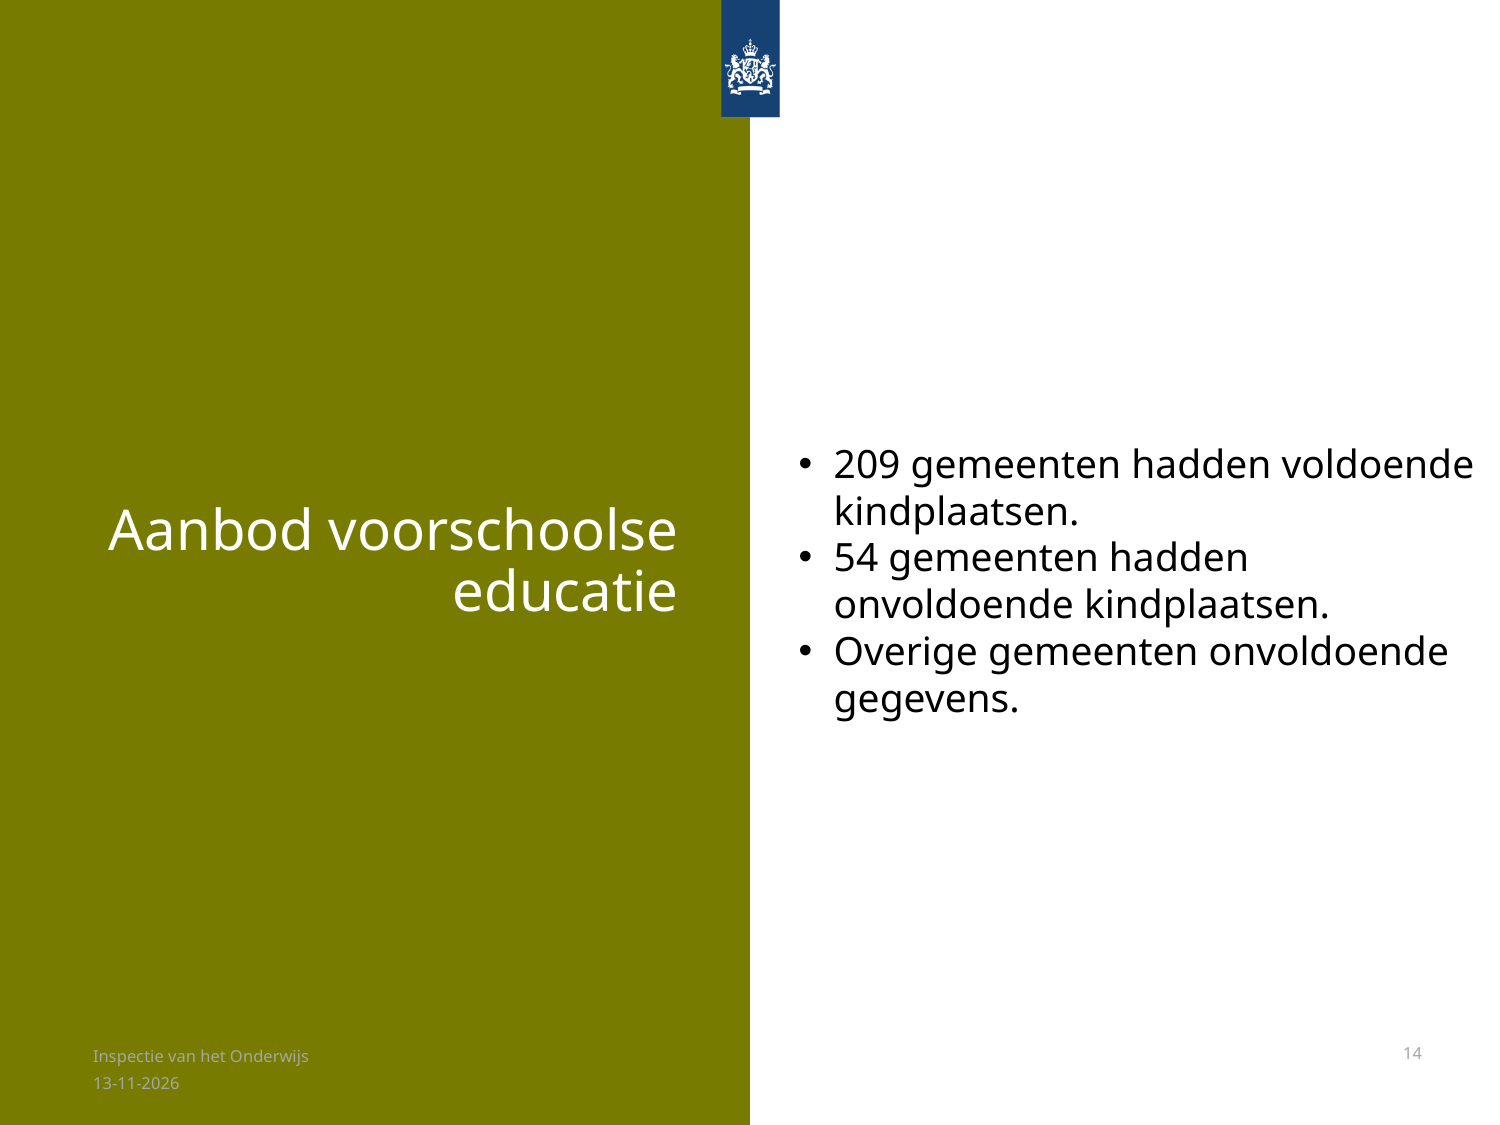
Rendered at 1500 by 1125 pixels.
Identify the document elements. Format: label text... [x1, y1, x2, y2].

picture [693, 0, 807, 166]
footer Inspectie van het Onderwijs [78, 1020, 694, 1074]
title Aanbod voorschoolse educatie [78, 432, 694, 693]
slide_number 14 [806, 1020, 1423, 1074]
text_box 209 gemeenten hadden voldoende kindplaatsen. 54 gemeenten hadden onvoldoende kindplaatsen. Overige gemeenten onvoldoende gegevens. [783, 431, 1500, 728]
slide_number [78, 1074, 694, 1117]
